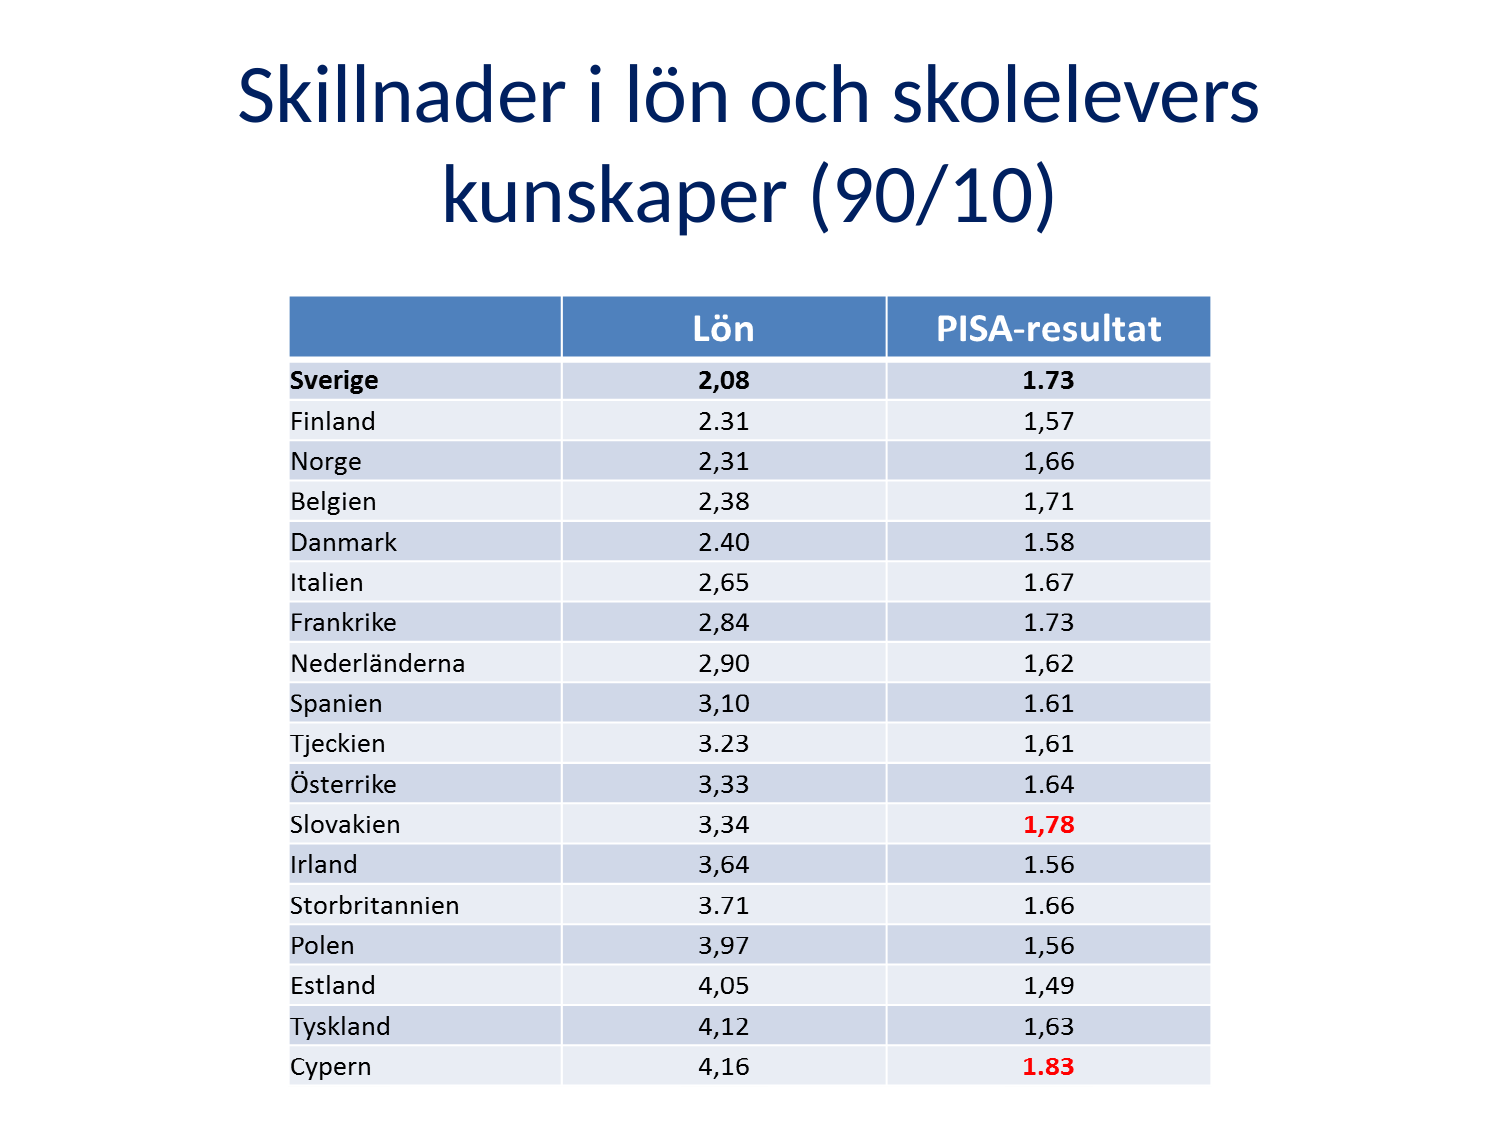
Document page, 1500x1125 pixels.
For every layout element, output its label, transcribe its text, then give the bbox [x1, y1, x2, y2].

picture [288, 290, 1212, 1100]
title Skillnader i lön och skolelevers kunskaper (90/10) [75, 45, 1425, 233]
